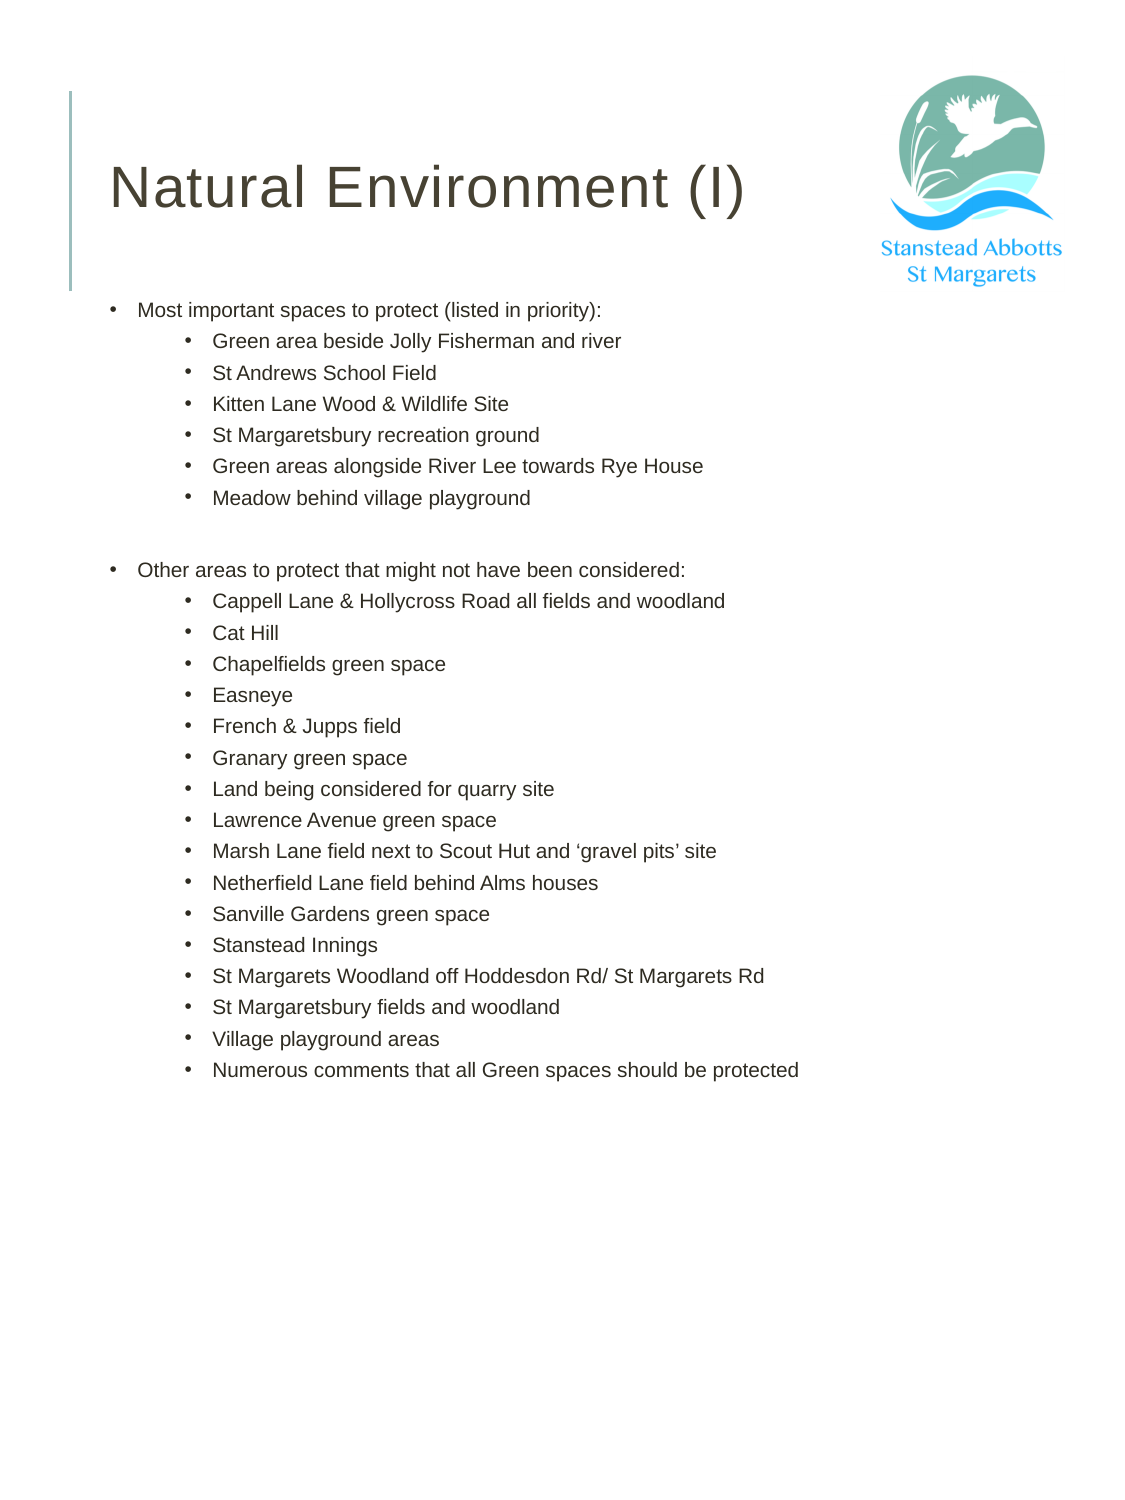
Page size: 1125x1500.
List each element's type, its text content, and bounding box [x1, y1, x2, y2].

title Natural Environment (I) [94, 89, 874, 291]
text_box Most important spaces to protect (listed in priority): Green area beside Jolly Fisherman and river St Andrews School Field Kitten Lane Wood & Wildlife Site St Margaretsbury recreation ground Green areas alongside River Lee towards Rye House Meadow behind village playground Other areas to protect that might not have been considered: Cappell Lane & Hollycross Road all fields and woodland Cat Hill Chapelfields green space Easneye French & Jupps field Granary green space Land being considered for quarry site Lawrence Avenue green space Marsh Lane field next to Scout Hut and ‘gravel pits’ site Netherfield Lane field behind Alms houses Sanville Gardens green space Stanstead Innings St Margarets Woodland off Hoddesdon Rd/ St Margarets Rd St Margaretsbury fields and woodland Village playground areas Numerous comments that all Green spaces should be protected [94, 291, 881, 840]
picture [880, 56, 1065, 293]
